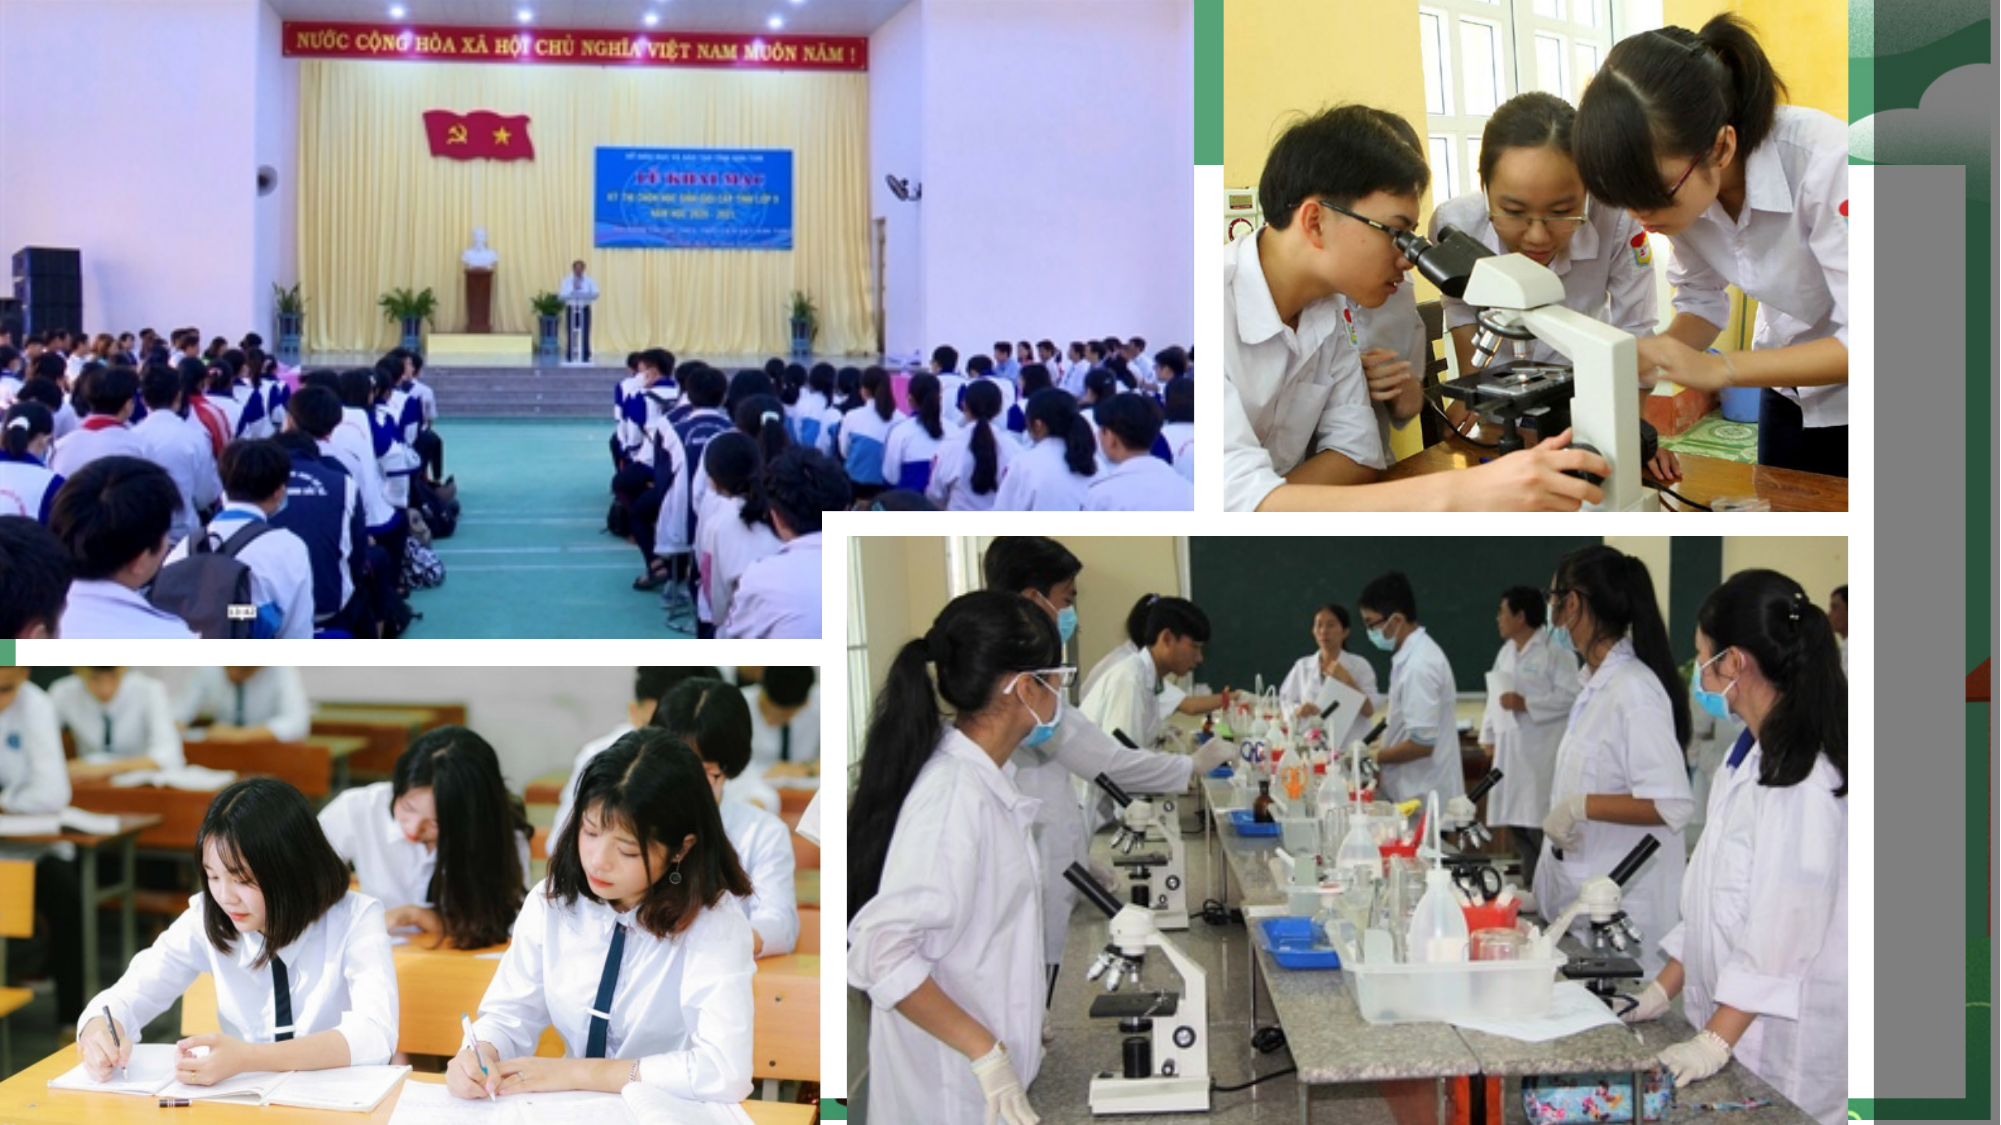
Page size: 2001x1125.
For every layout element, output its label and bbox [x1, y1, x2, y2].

picture [0, 0, 1873, 1125]
text_box [1873, 0, 2000, 1125]
